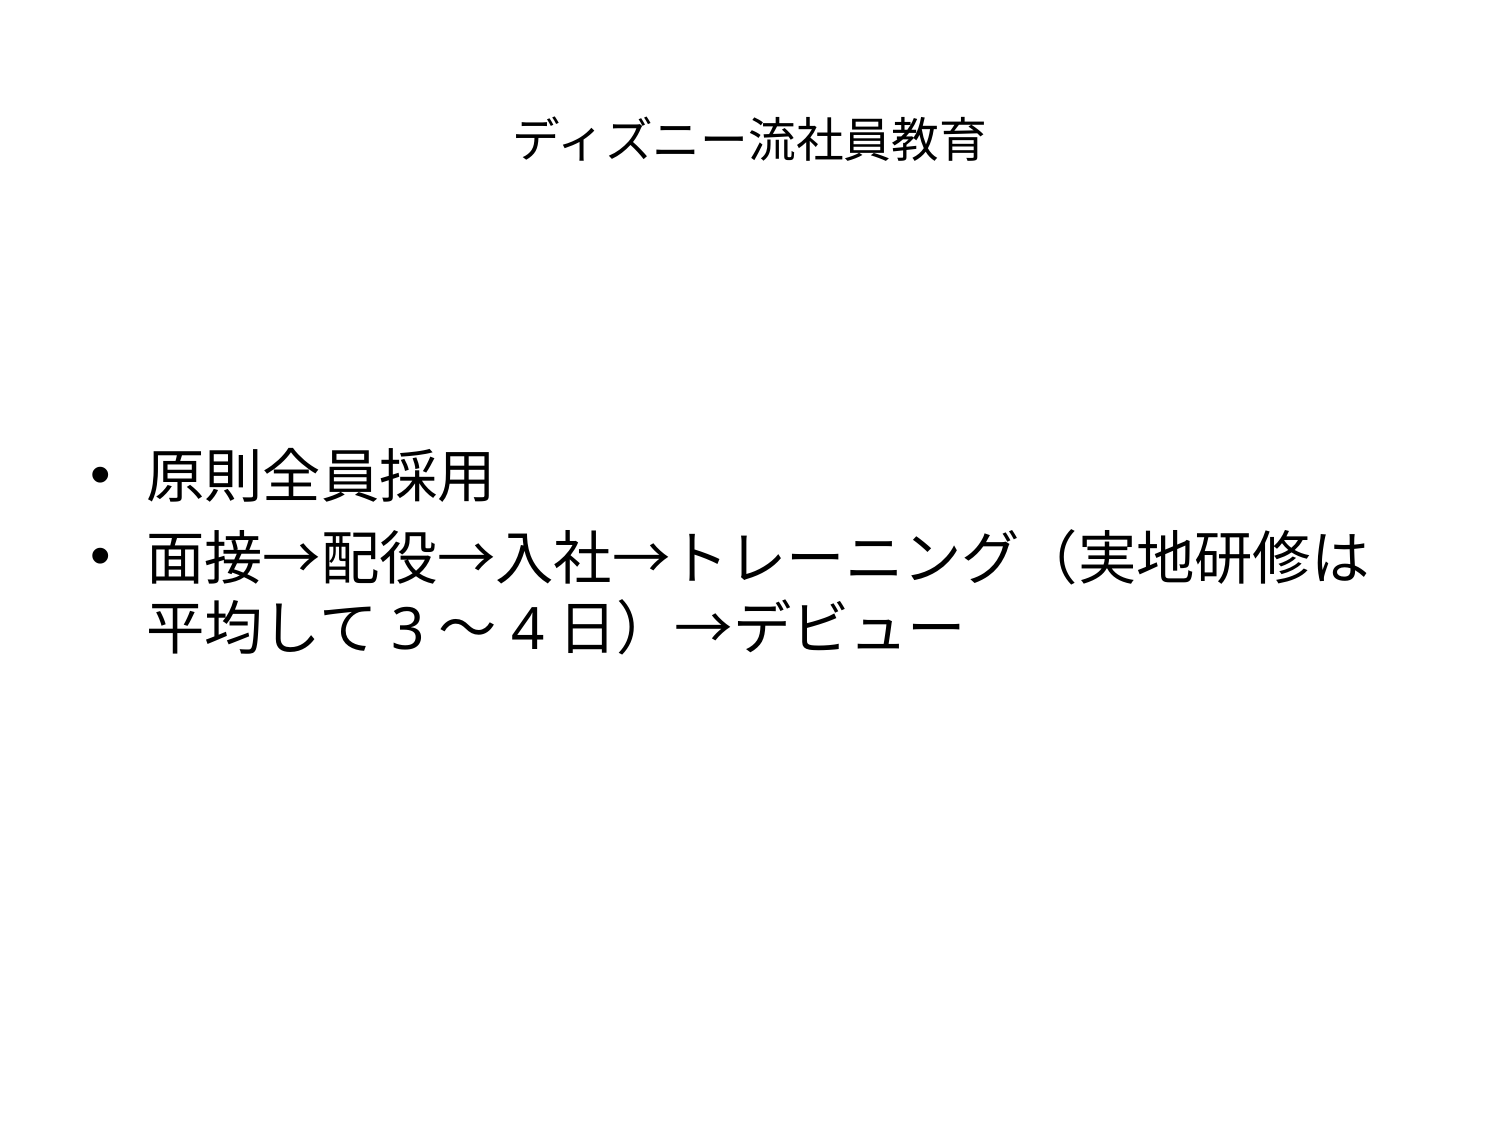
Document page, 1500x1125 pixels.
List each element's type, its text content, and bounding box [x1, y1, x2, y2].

title ディズニー流社員教育 [75, 45, 1425, 233]
list 原則全員採用 面接→配役→入社→トレーニング（実地研修は平均して3～4日）→デビュー [75, 349, 1425, 764]
